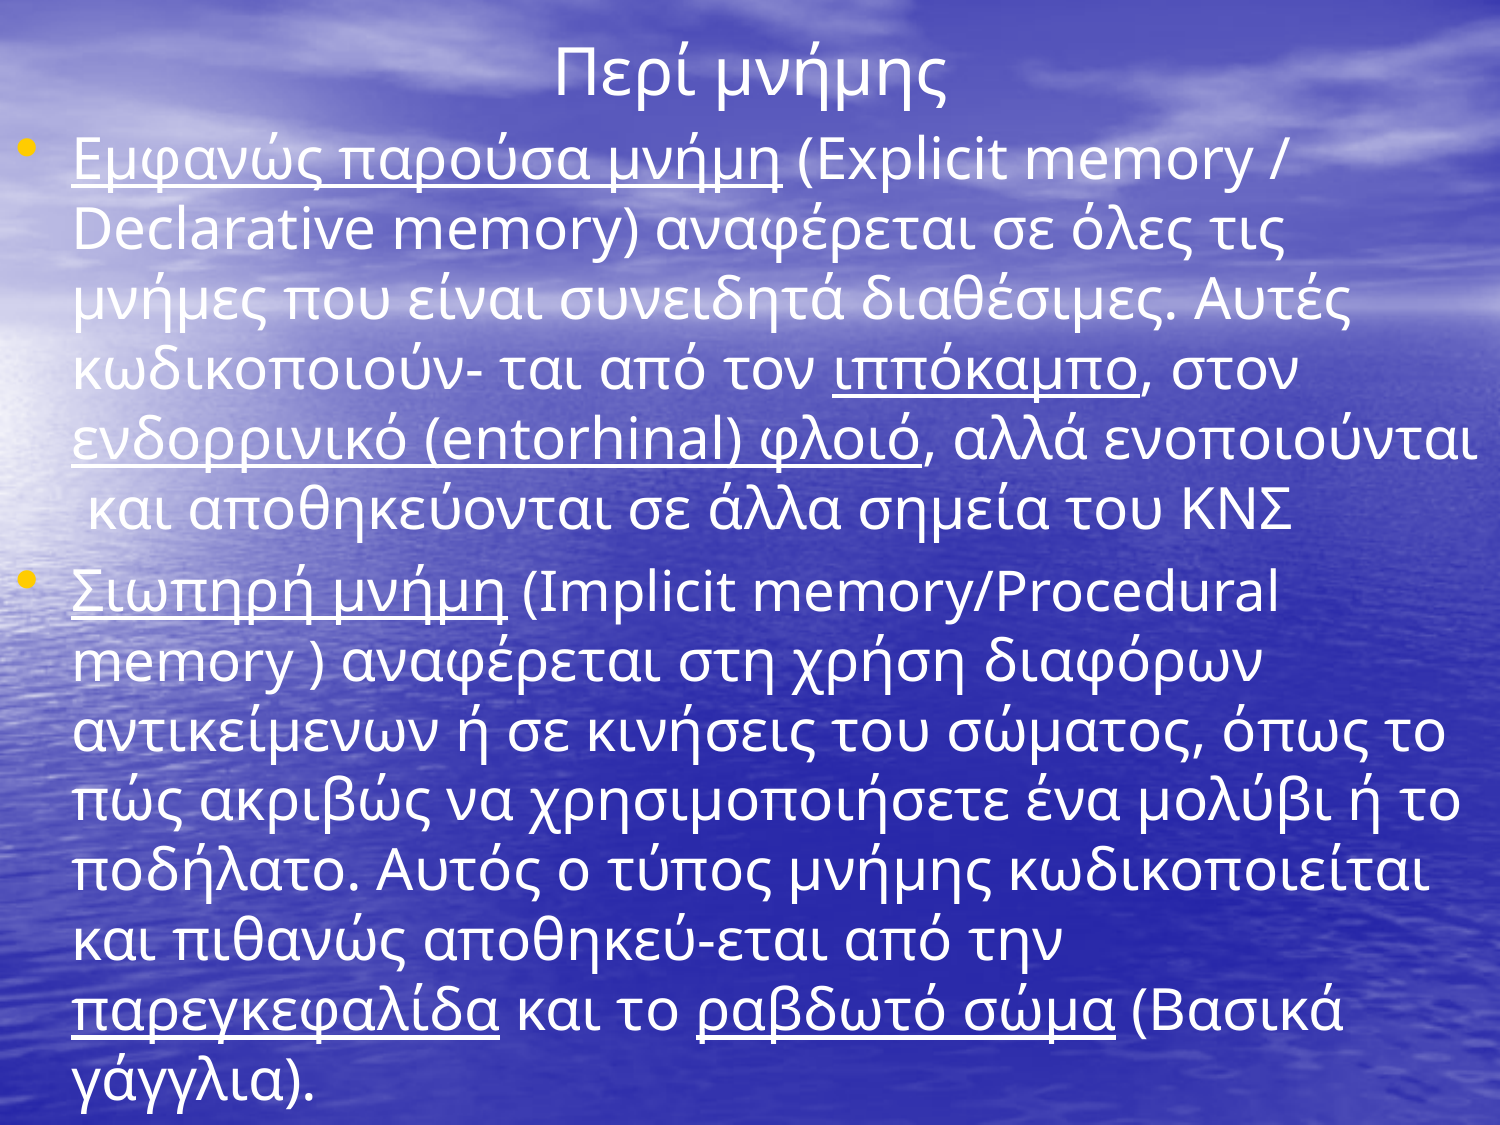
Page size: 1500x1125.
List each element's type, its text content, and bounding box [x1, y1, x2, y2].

list Εμφανώς παρούσα μνήμη (Explicit memory / Declarative memory) αναφέρεται σε όλες τις μνήμες που είναι συνειδητά διαθέσιμες. Αυτές κωδικοποιούν- ται από τον ιππόκαμπο, στον ενδορρινικό (entorhinal) φλοιό, αλλά ενοποιούνται και αποθηκεύονται σε άλλα σημεία του ΚΝΣ Σιωπηρή μνήμη (Implicit memory/Procedural memory ) αναφέρεται στη χρήση διαφόρων αντικείμενων ή σε κινήσεις του σώματος, όπως το πώς ακριβώς να χρησιμοποιήσετε ένα μολύβι ή το ποδήλατο. Αυτός ο τύπος μνήμης κωδικοποιείται και πιθανώς αποθηκεύ-εται από την παρεγκεφαλίδα και το ραβδωτό σώμα (Βασικά γάγγλια). [0, 113, 1500, 1083]
title Περί μνήμης [0, 0, 1500, 113]
